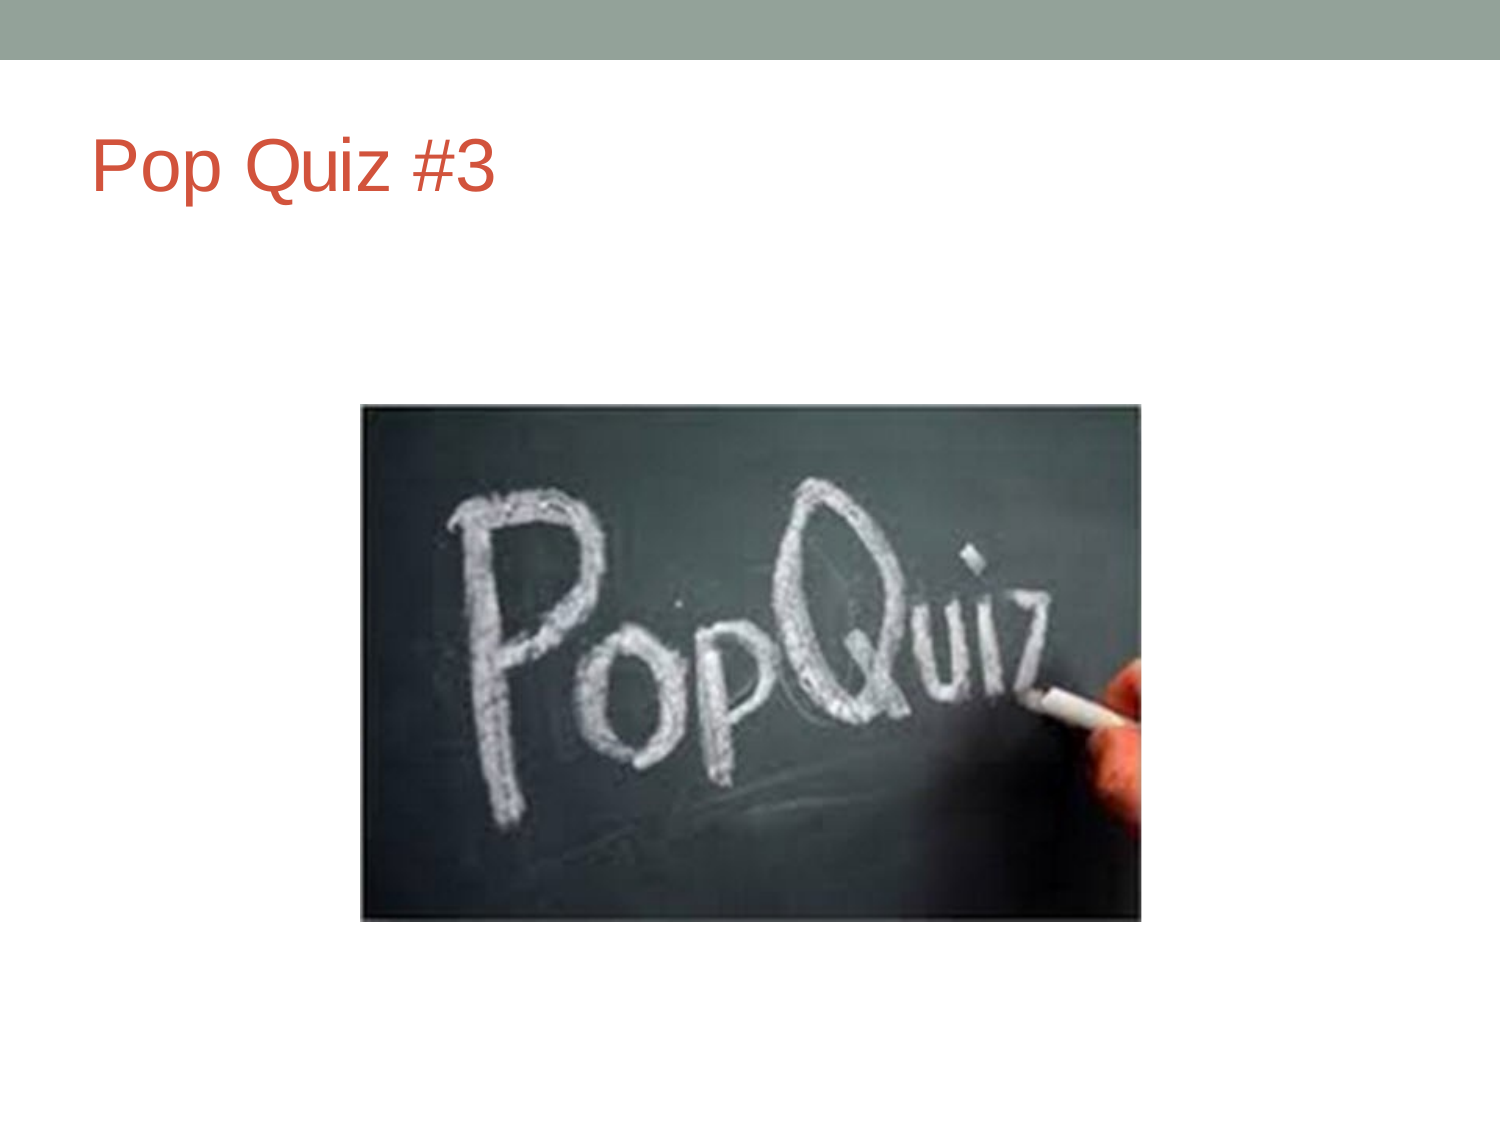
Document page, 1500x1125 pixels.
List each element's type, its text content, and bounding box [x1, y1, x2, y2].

title Pop Quiz #3 [87, 116, 1413, 305]
text_box [360, 404, 1142, 922]
